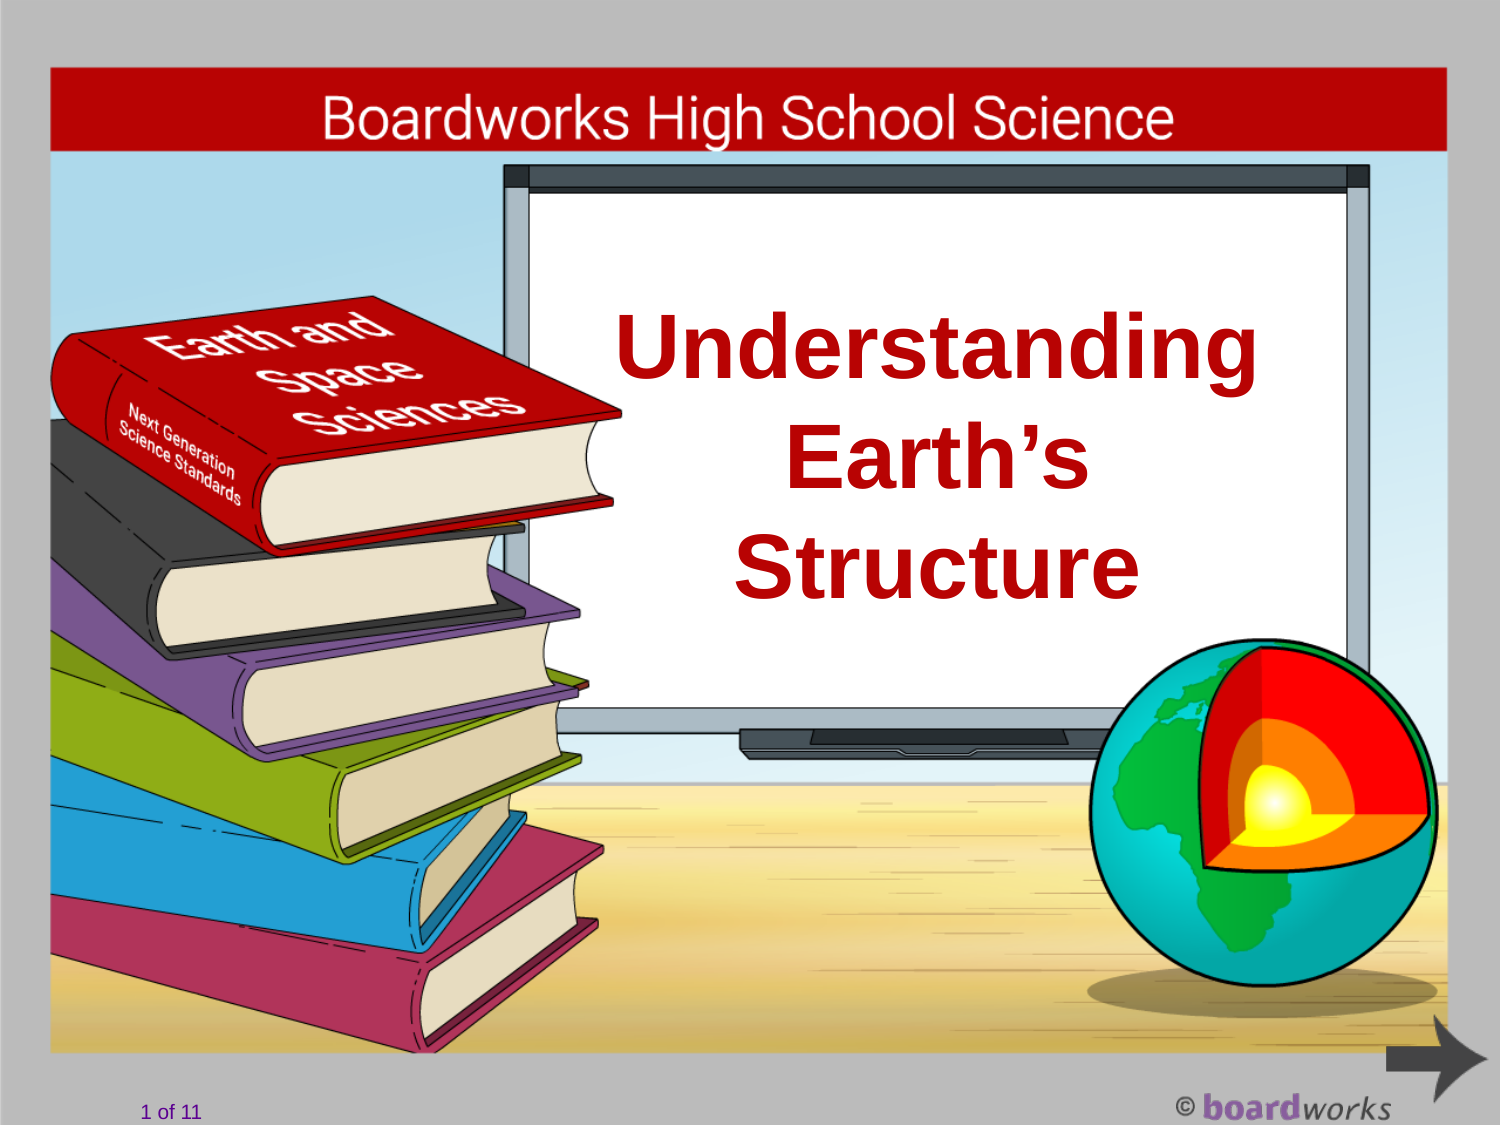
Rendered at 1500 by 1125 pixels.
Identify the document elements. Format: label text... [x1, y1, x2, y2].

picture [0, 0, 1500, 1125]
title Understanding Earth’s Structure [529, 194, 1347, 709]
